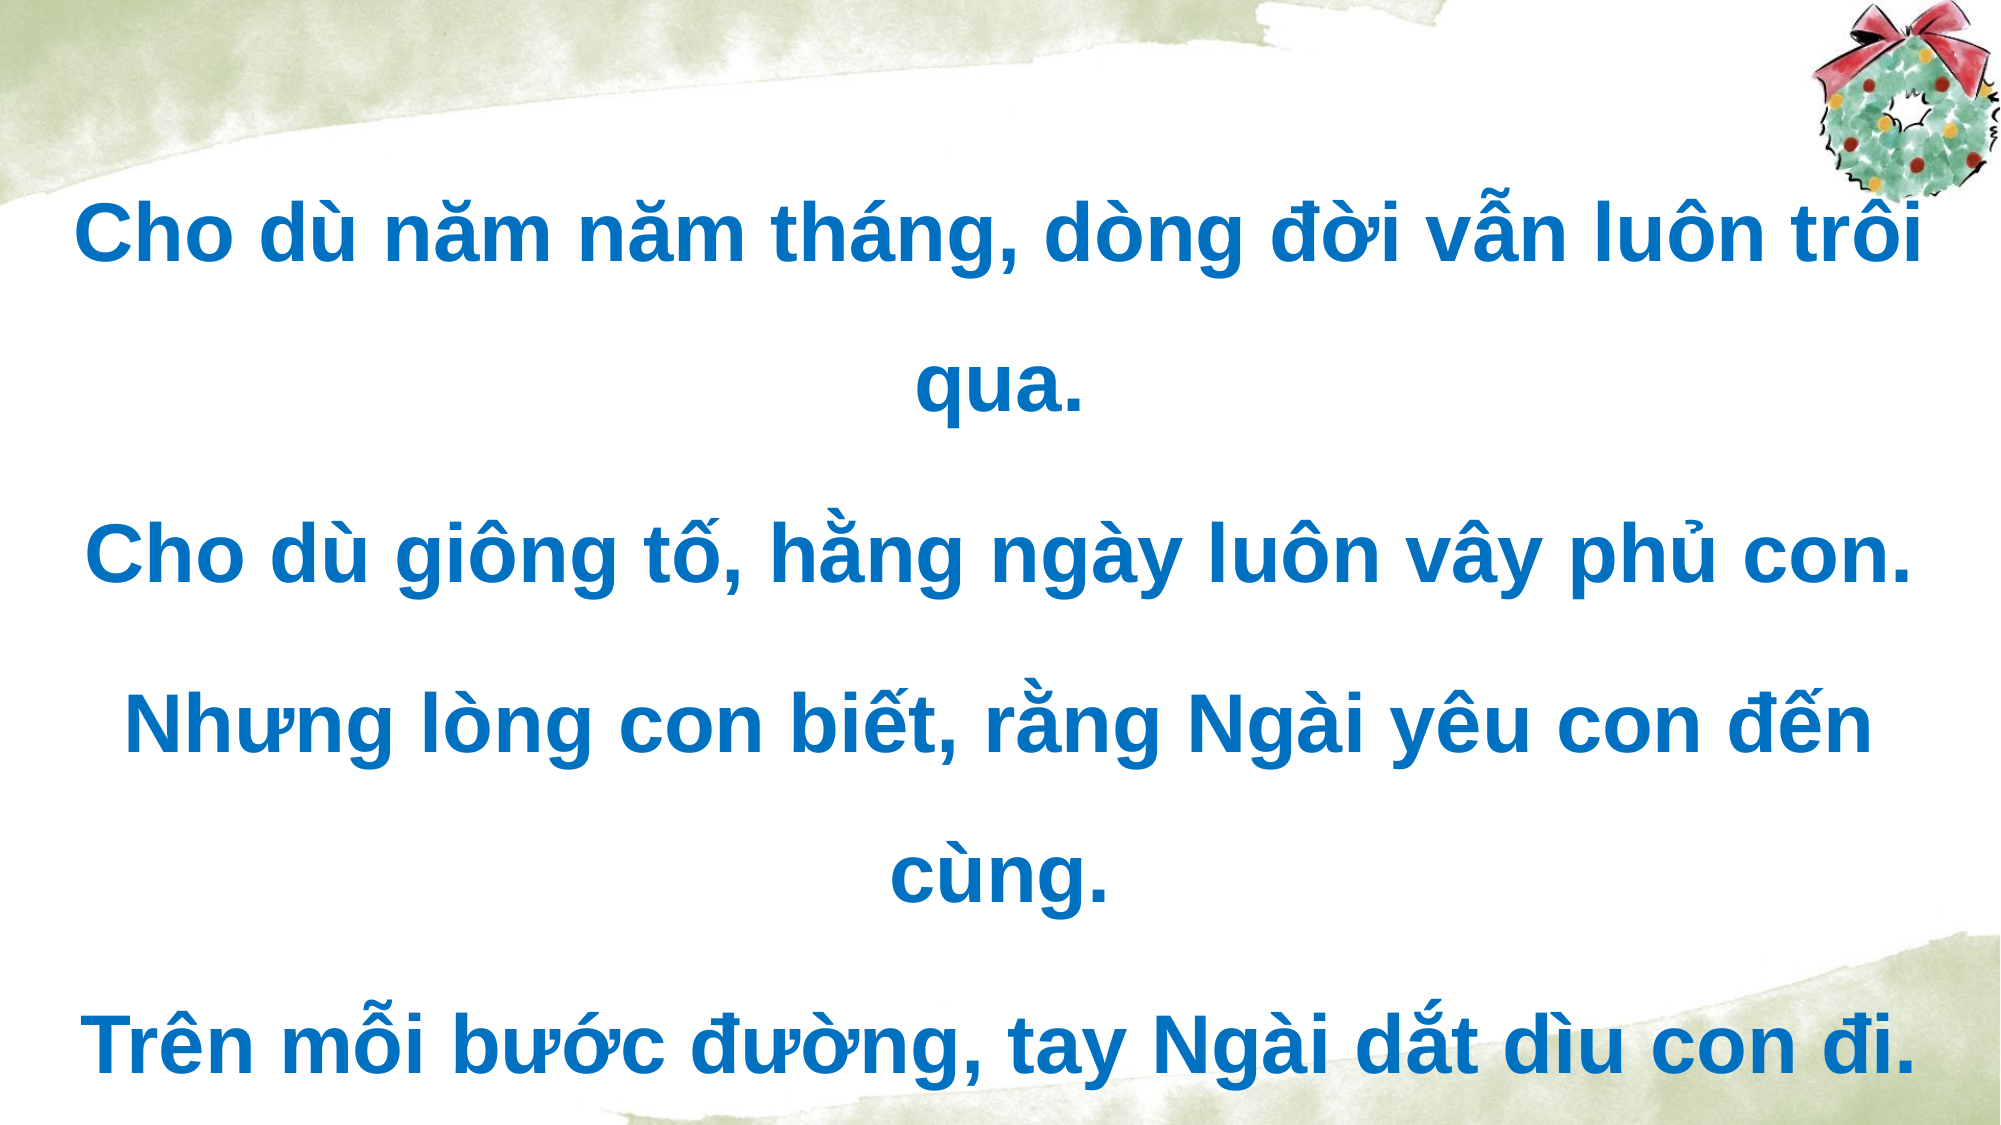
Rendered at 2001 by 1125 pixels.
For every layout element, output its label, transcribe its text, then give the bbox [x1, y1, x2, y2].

list Cho dù năm năm tháng, dòng đời vẫn luôn trôi qua. Cho dù giông tố, hằng ngày luôn vây phủ con. Nhưng lòng con biết, rằng Ngài yêu con đến cùng. Trên mỗi bước đường, tay Ngài dắt dìu con đi. [0, 0, 2000, 1125]
